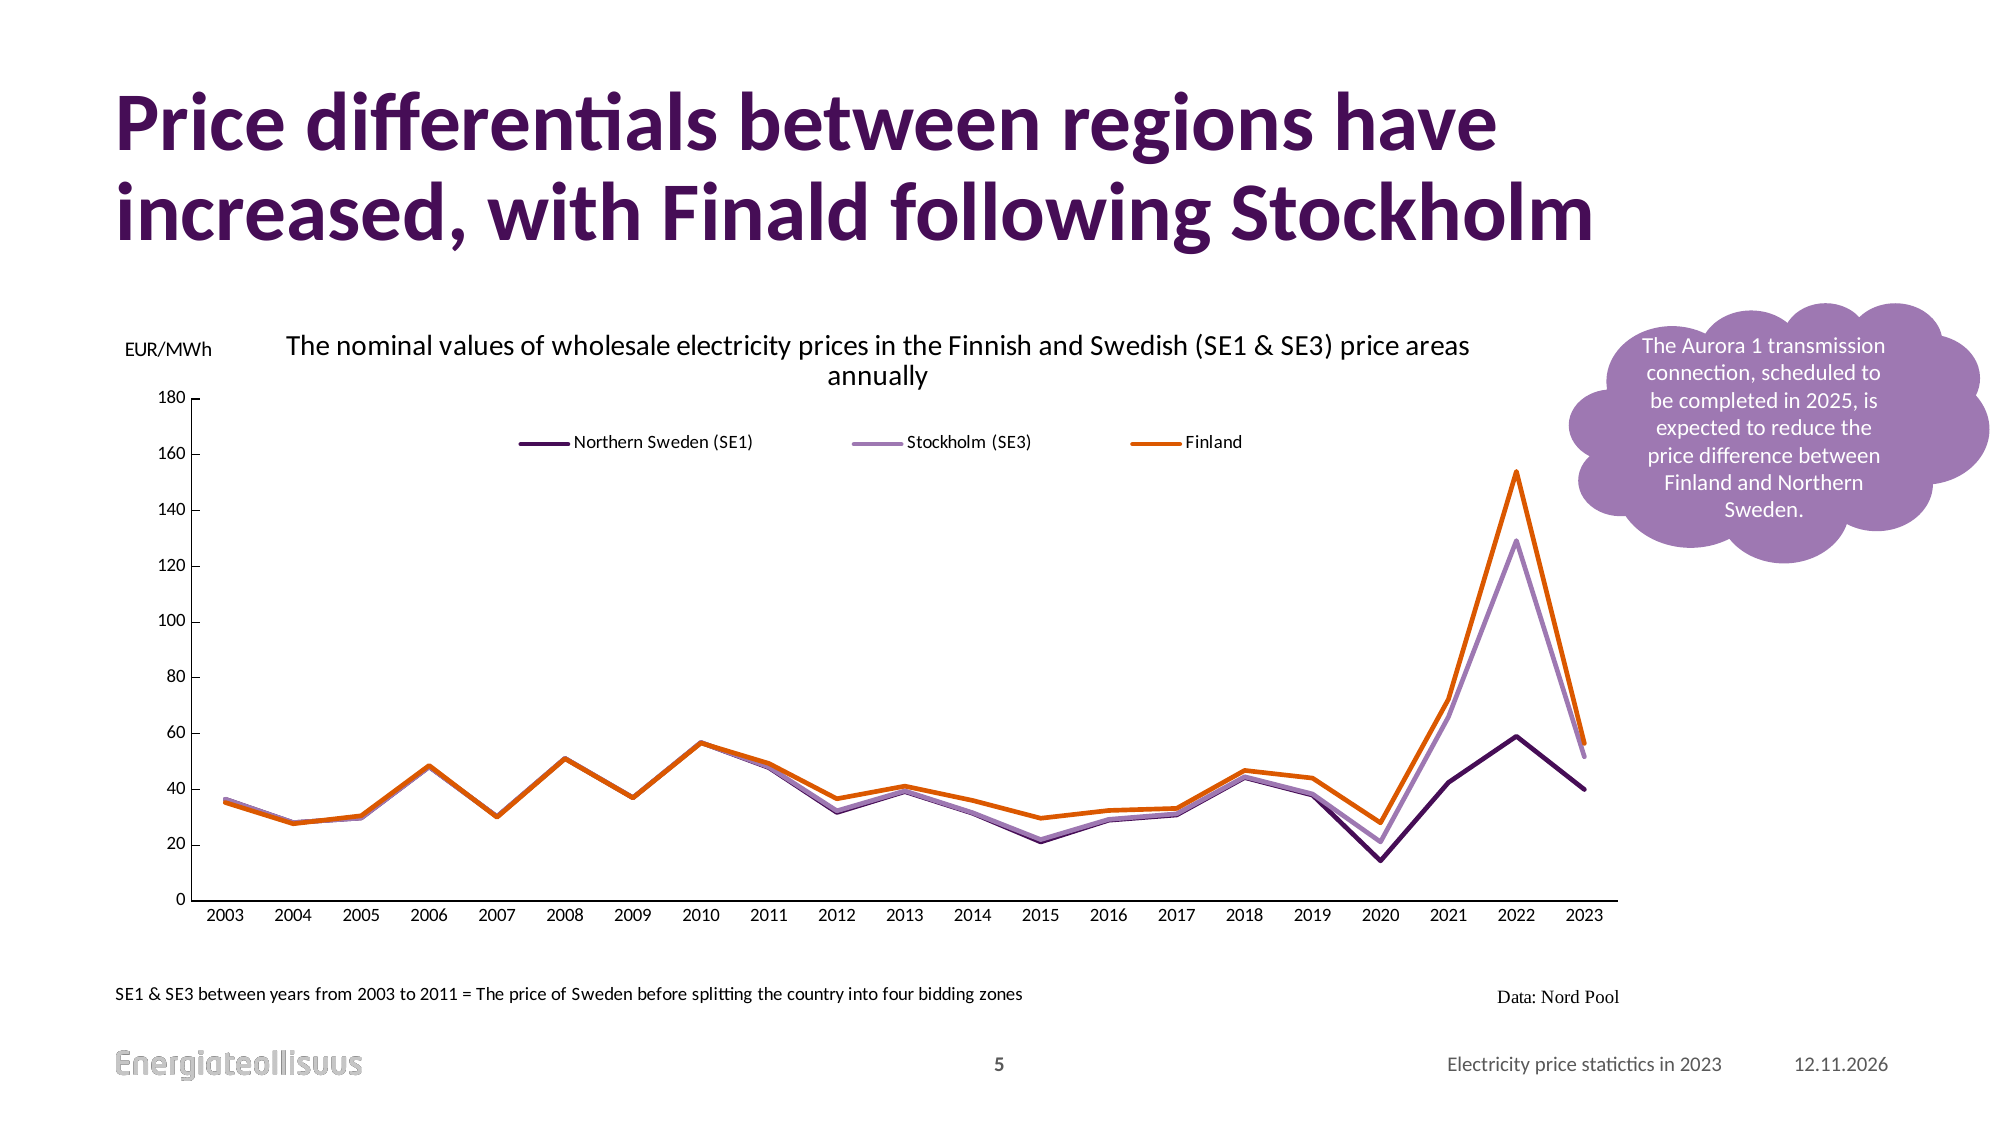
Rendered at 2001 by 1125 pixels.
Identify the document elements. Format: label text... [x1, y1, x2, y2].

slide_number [1737, 1042, 1904, 1084]
slide_number 5 [954, 1042, 1045, 1084]
chart [100, 303, 1656, 1017]
picture [116, 1050, 362, 1081]
footer Electricity price statictics in 2023 [1111, 1042, 1737, 1084]
text_box The Aurora 1 transmission connection, scheduled to be completed in 2025, is expected to reduce the price difference between Finland and Northern Sweden. [1656, 303, 1990, 564]
title Price differentials between regions have increased, with Finald following Stockholm [100, 59, 1656, 278]
